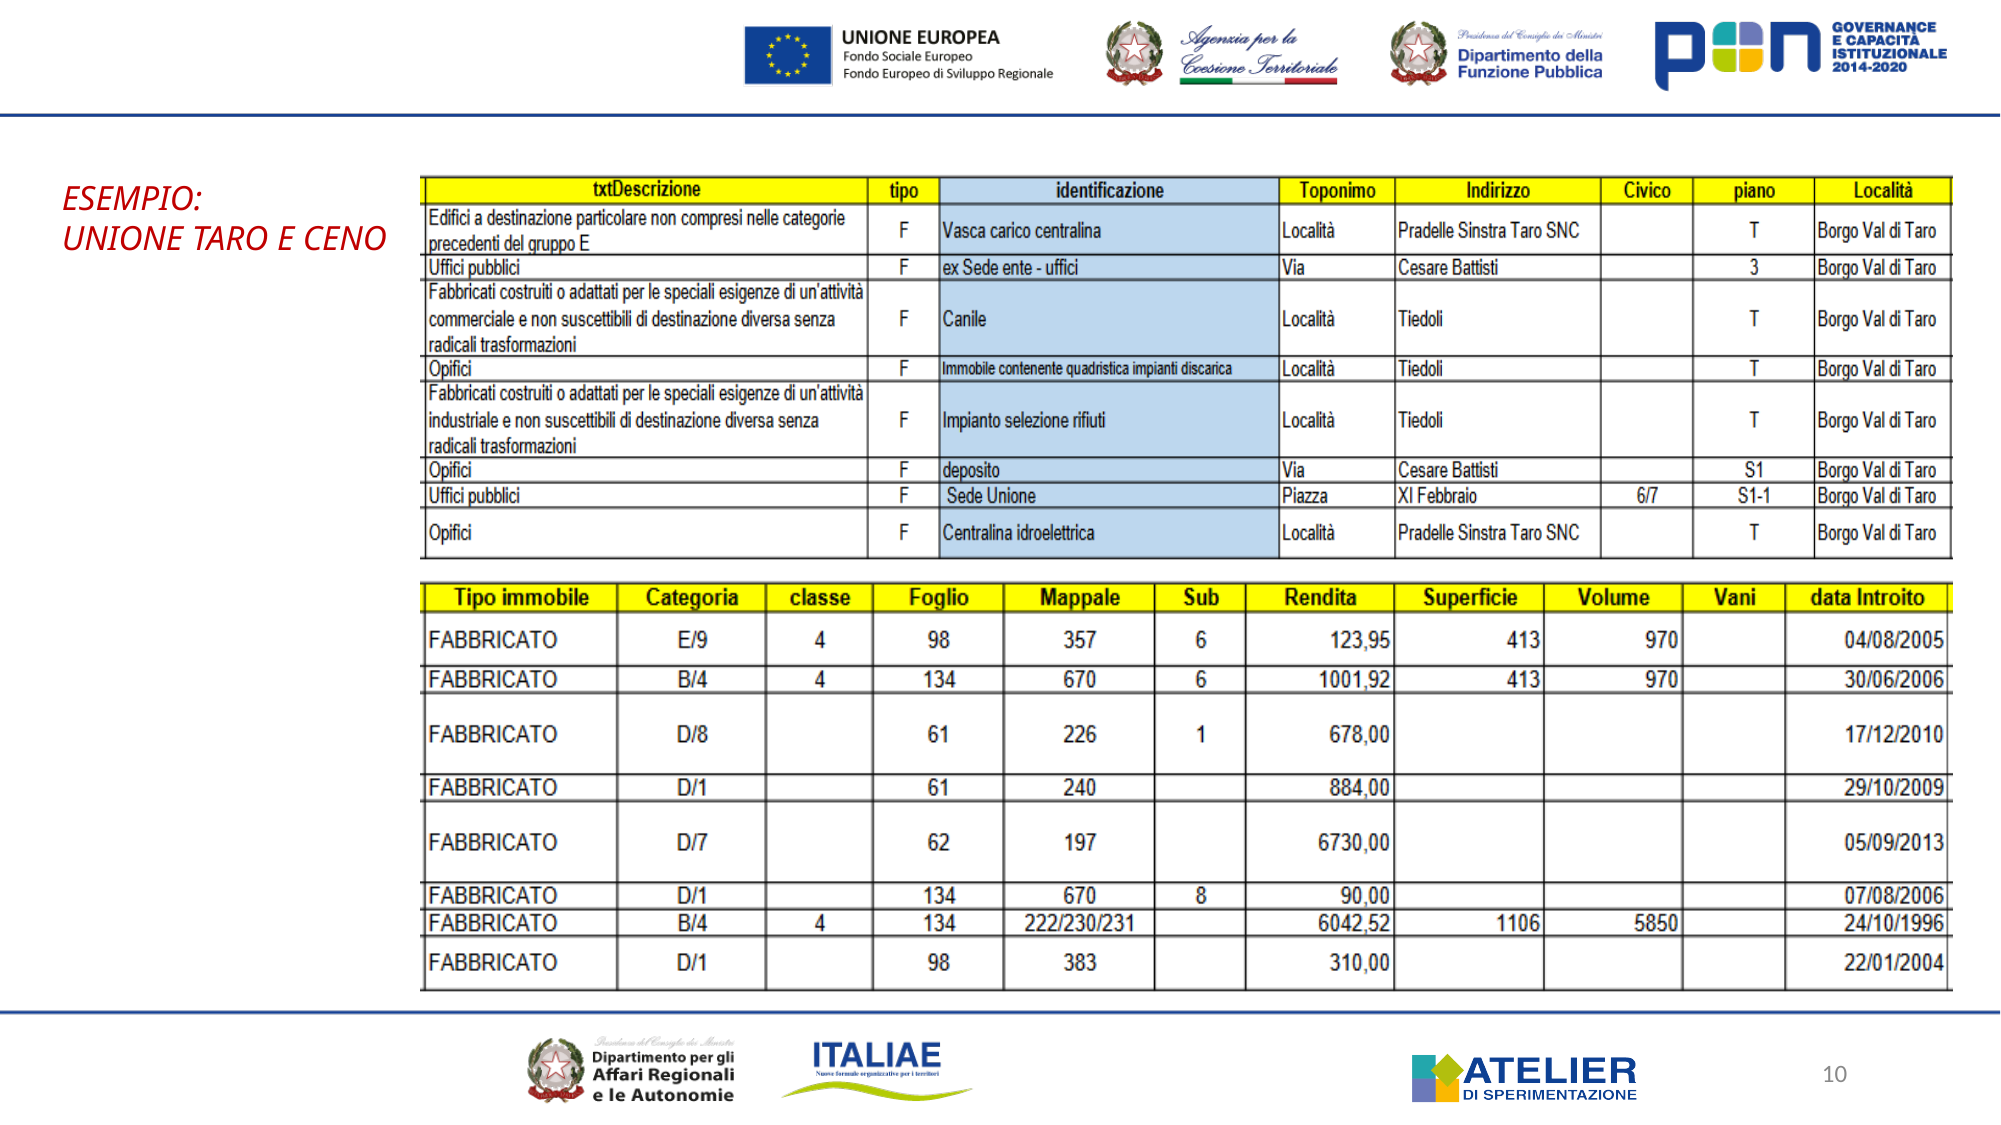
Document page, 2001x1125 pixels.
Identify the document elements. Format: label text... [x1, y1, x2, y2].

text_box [419, 169, 1954, 995]
picture [0, 0, 2001, 1125]
text_box 10 [1412, 1042, 1863, 1103]
text_box Esempio: Unione Taro e Ceno [47, 169, 418, 265]
